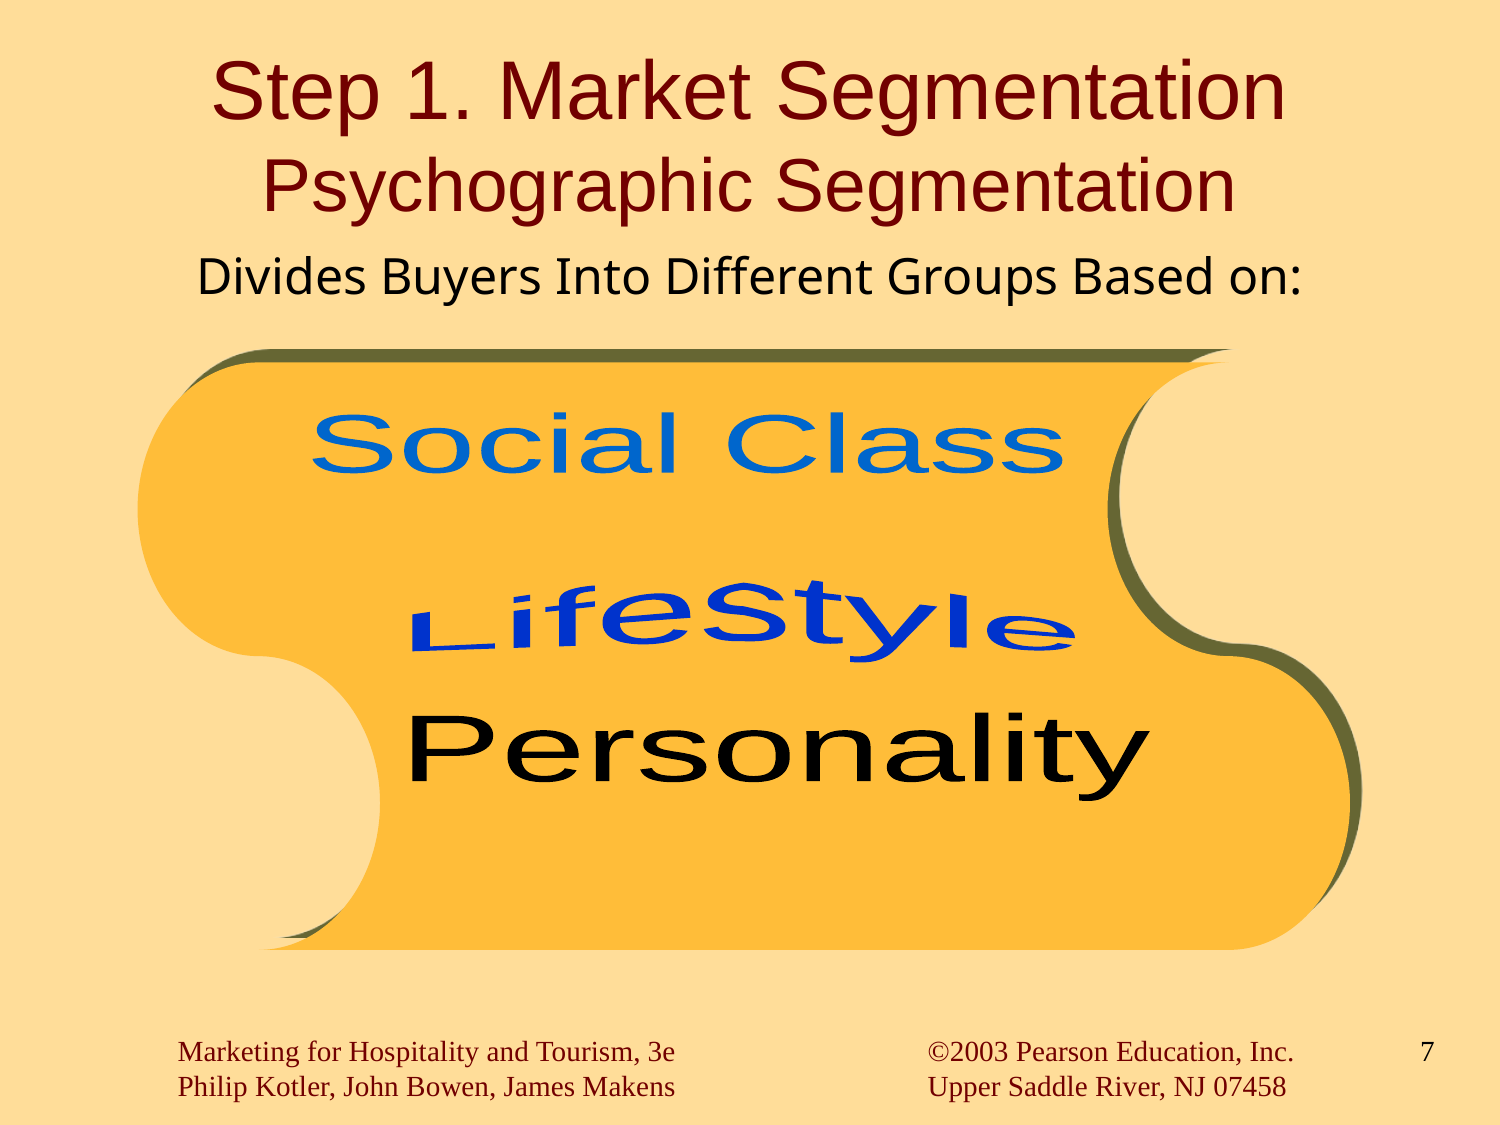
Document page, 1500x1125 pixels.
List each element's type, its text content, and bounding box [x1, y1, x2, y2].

slide_number 7 [1299, 1025, 1450, 1100]
footer Marketing for Hospitality and Tourism, 3e ©2003 Pearson Education, Inc. Philip Kotler, John Bowen, James Makens Upper Saddle River, NJ 07458 [162, 1025, 1299, 1100]
text_box [137, 362, 1351, 950]
text_box Divides Buyers Into Different Groups Based on: [87, 237, 1413, 313]
title Step 1. Market Segmentation Psychographic Segmentation [112, 37, 1388, 225]
